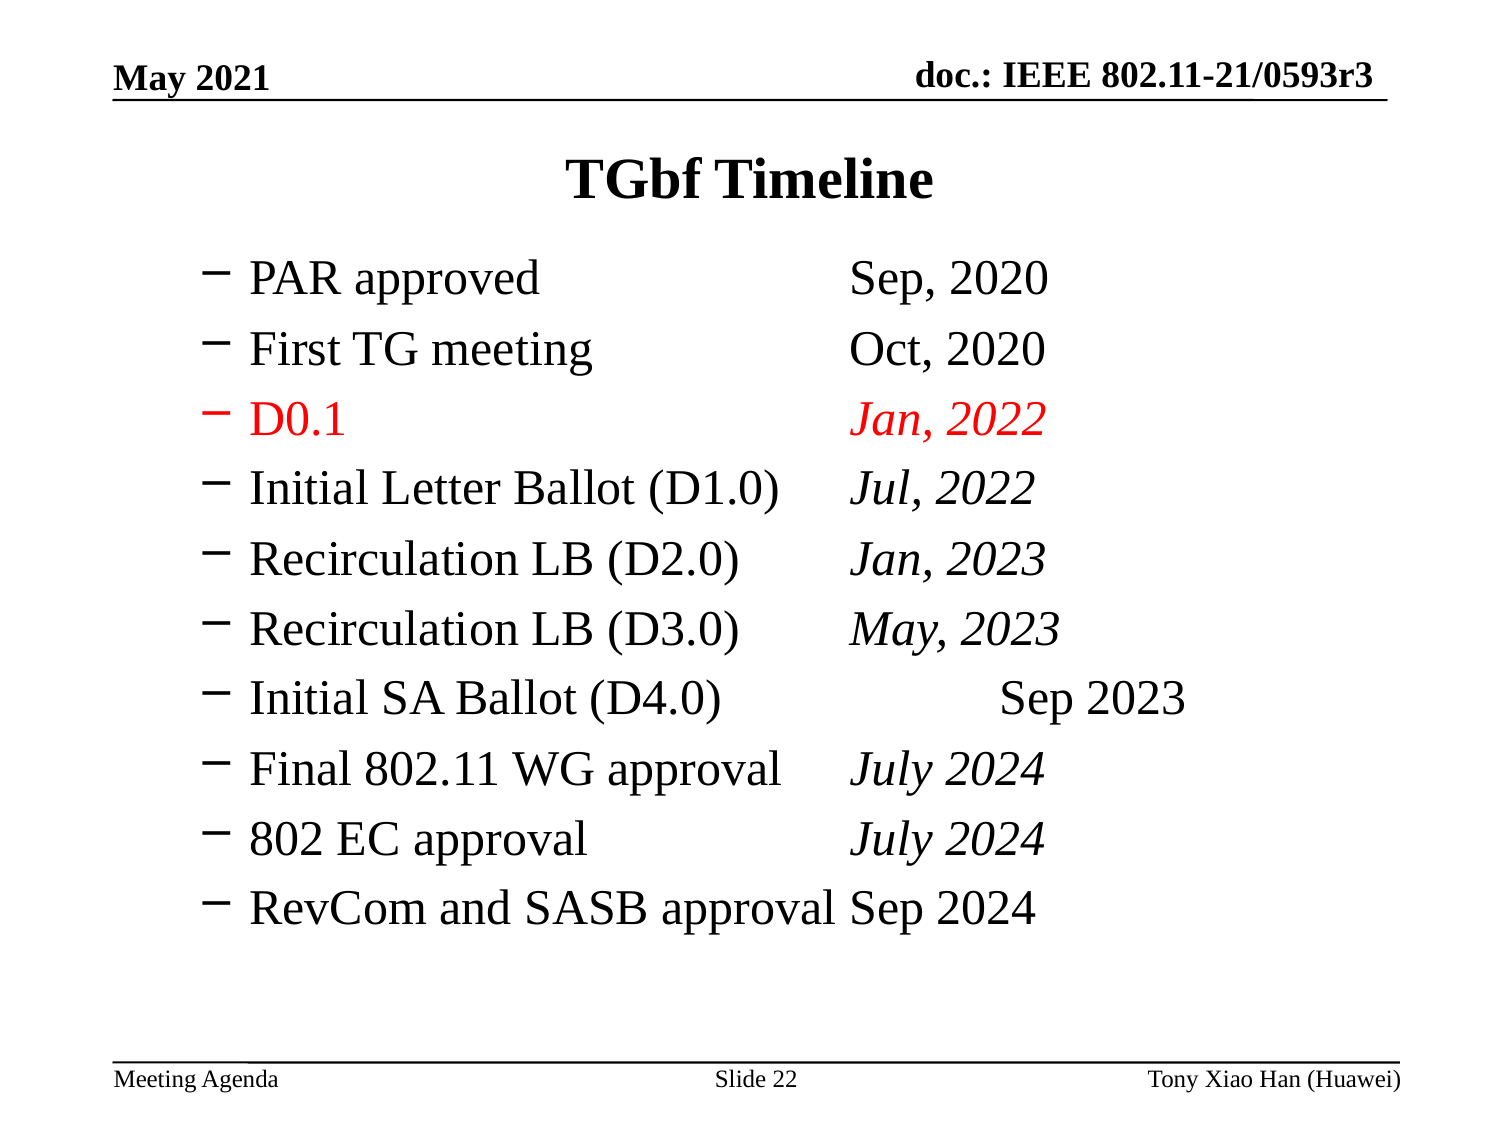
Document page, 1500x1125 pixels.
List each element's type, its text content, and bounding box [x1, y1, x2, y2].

slide_number Slide 22 [712, 1061, 800, 1093]
text_box PAR approved Sep, 2020 First TG meeting Oct, 2020 D0.1 Jan, 2022 Initial Letter Ballot (D1.0) Jul, 2022 Recirculation LB (D2.0) Jan, 2023 Recirculation LB (D3.0) May, 2023 Initial SA Ballot (D4.0) Sep 2023 Final 802.11 WG approval July 2024 802 EC approval July 2024 RevCom and SASB approval Sep 2024 [112, 237, 1402, 1025]
footer Tony Xiao Han (Huawei) [999, 1061, 1402, 1093]
text_box TGbf Timeline [112, 87, 1388, 237]
